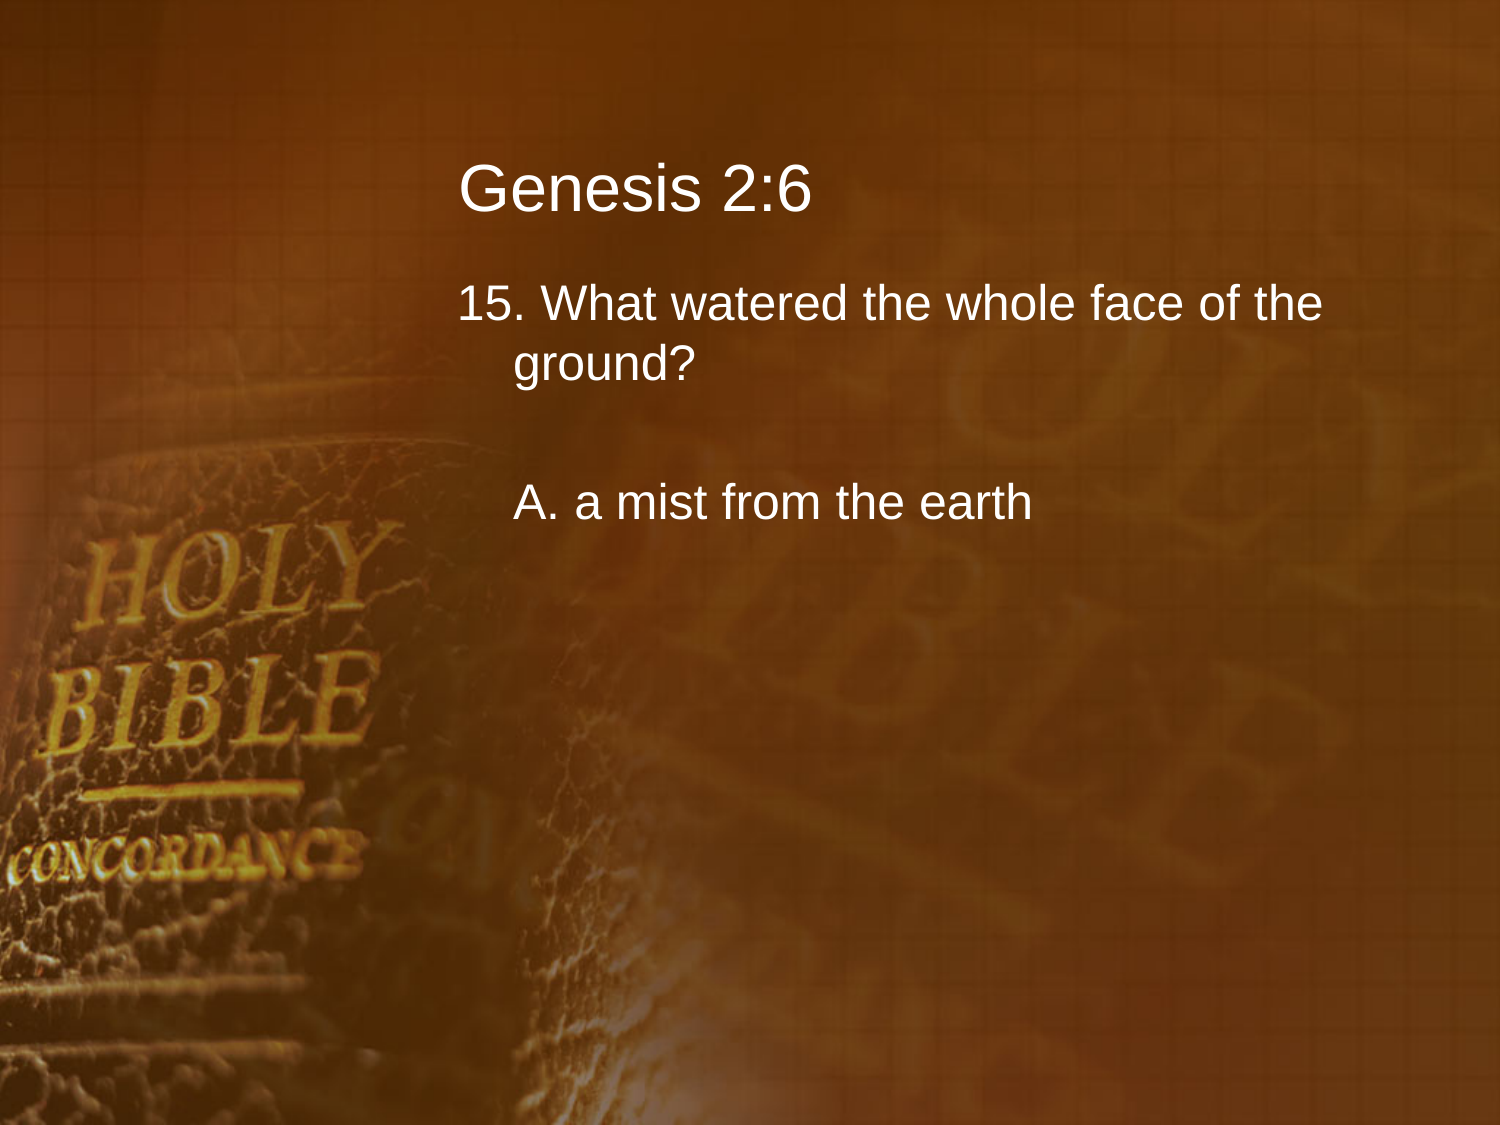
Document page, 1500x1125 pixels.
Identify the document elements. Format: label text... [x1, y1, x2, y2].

list 15. What watered the whole face of the ground? A. a mist from the earth [441, 262, 1480, 1006]
title Genesis 2:6 [443, 44, 1480, 233]
picture [0, 0, 1500, 1125]
